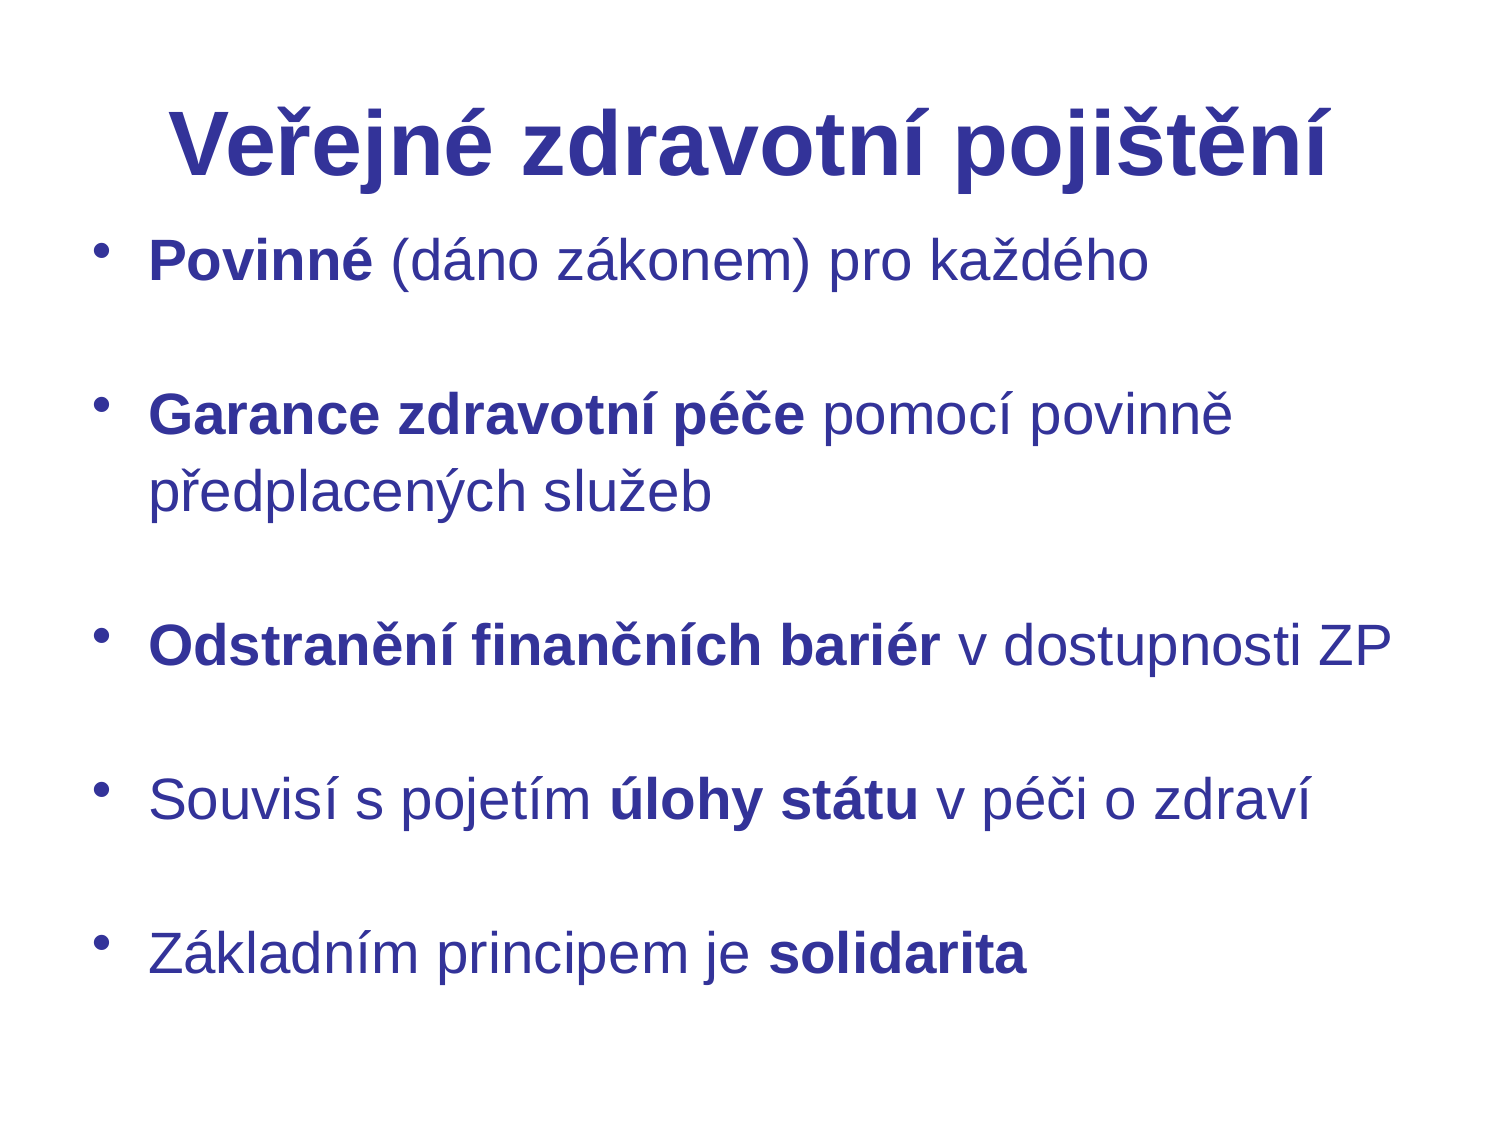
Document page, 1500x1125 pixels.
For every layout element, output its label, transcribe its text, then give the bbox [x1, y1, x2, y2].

title Veřejné zdravotní pojištění [75, 45, 1425, 233]
list Povinné (dáno zákonem) pro každého Garance zdravotní péče pomocí povinně předplacených služeb Odstranění finančních bariér v dostupnosti ZP Souvisí s pojetím úlohy státu v péči o zdraví Základním principem je solidarita [76, 208, 1427, 951]
